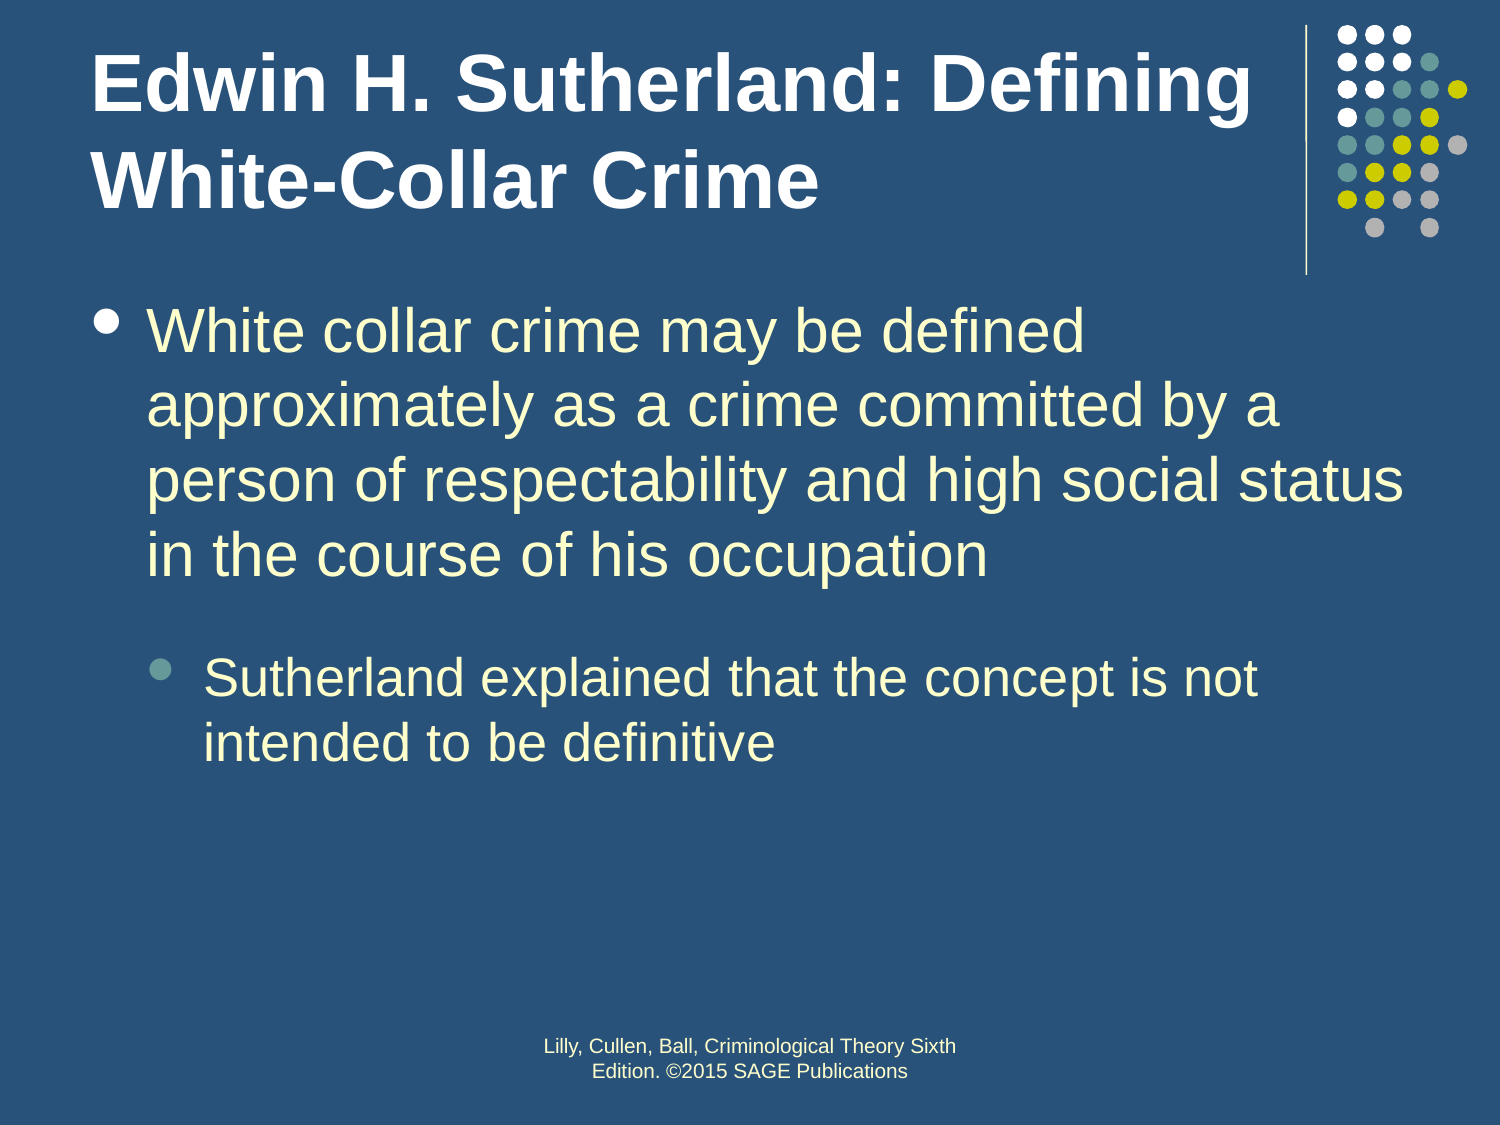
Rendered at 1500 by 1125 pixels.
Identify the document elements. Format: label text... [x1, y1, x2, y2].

title Edwin H. Sutherland: Defining White-Collar Crime [74, 19, 1313, 233]
list White collar crime may be defined approximately as a crime committed by a person of respectability and high social status in the course of his occupation Sutherland explained that the concept is not intended to be definitive [74, 281, 1426, 1006]
footer Lilly, Cullen, Ball, Criminological Theory Sixth Edition. ©2015 SAGE Publications [512, 1024, 988, 1101]
